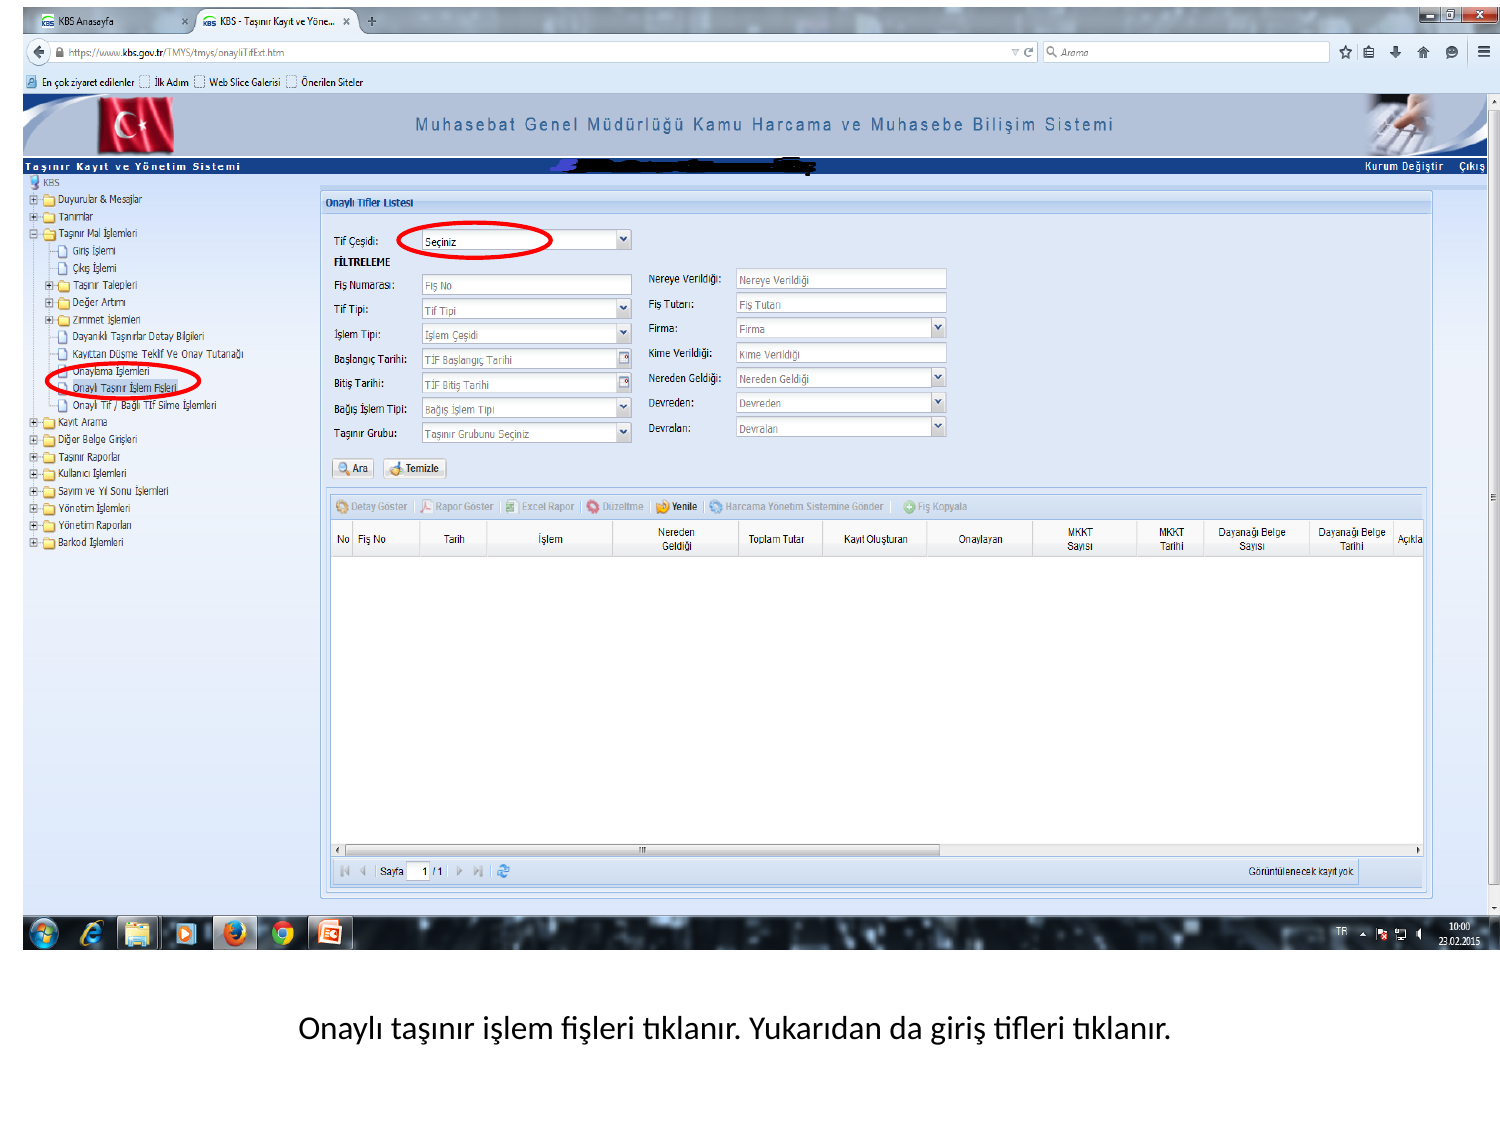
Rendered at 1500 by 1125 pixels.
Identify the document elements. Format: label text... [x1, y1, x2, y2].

title Onaylı taşınır işlem fişleri tıklanır. Yukarıdan da giriş tifleri tıklanır. [58, 996, 1414, 1057]
picture [23, 6, 1500, 950]
